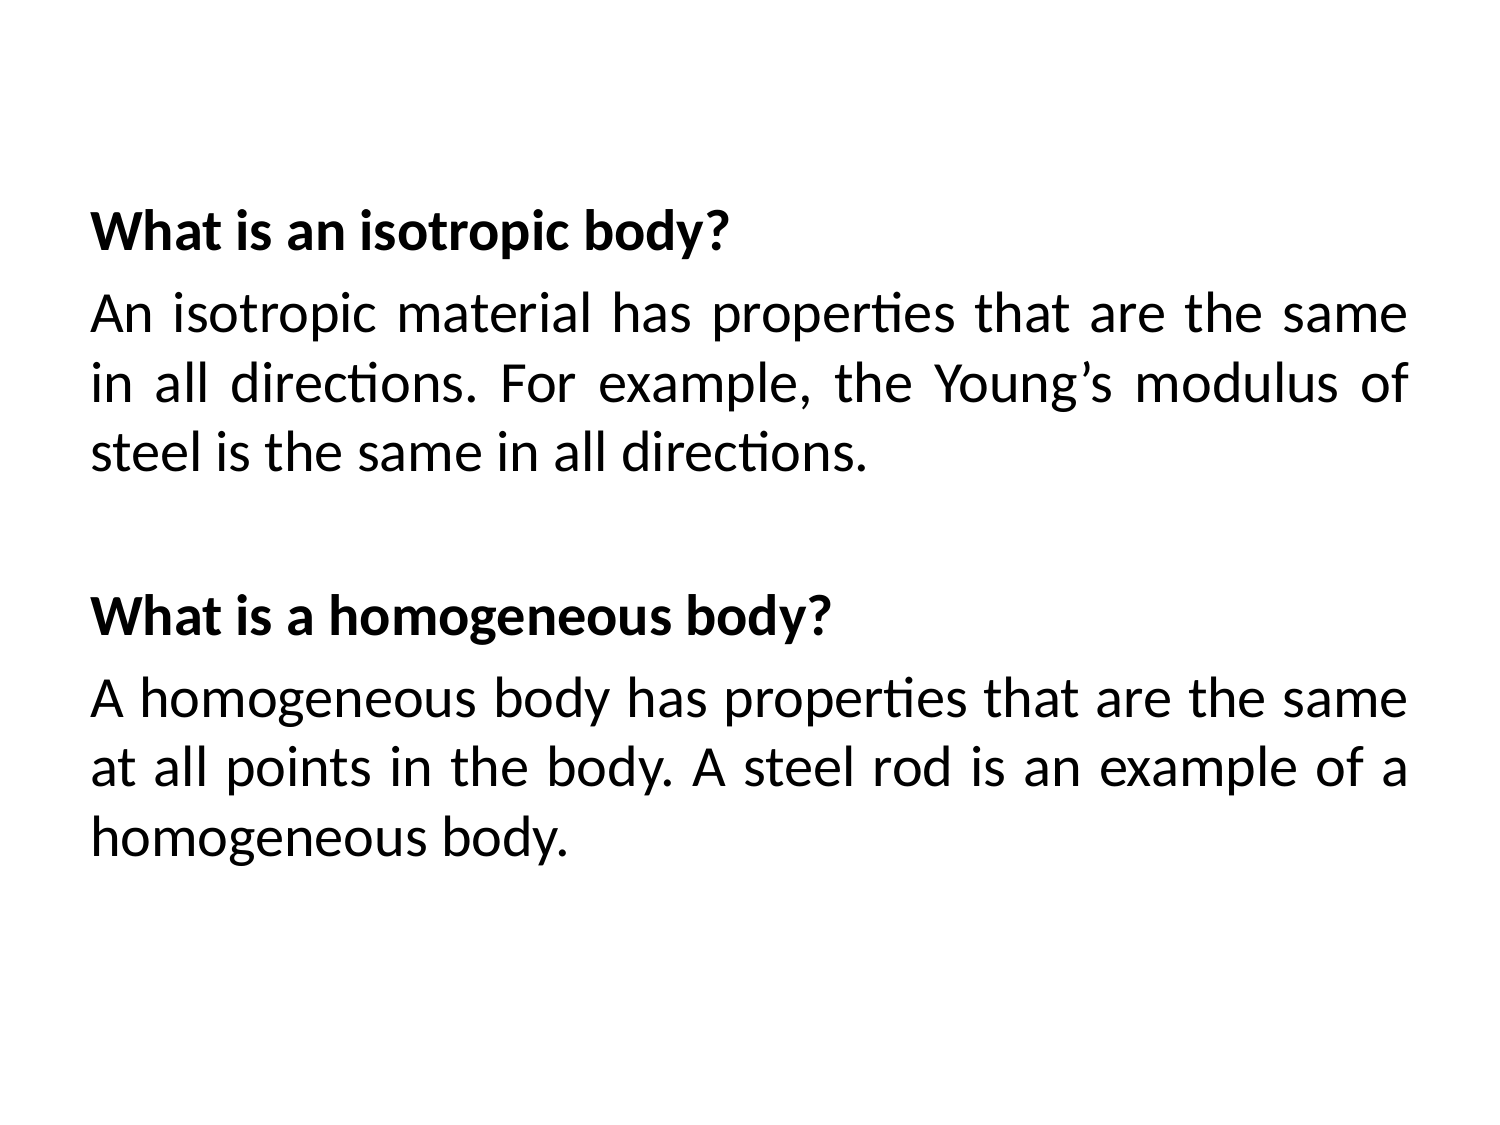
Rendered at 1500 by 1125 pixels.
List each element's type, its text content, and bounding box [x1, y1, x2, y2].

list What is an isotropic body? An isotropic material has properties that are the same in all directions. For example, the Young’s modulus of steel is the same in all directions. What is a homogeneous body? A homogeneous body has properties that are the same at all points in the body. A steel rod is an example of a homogeneous body. [75, 184, 1425, 1005]
